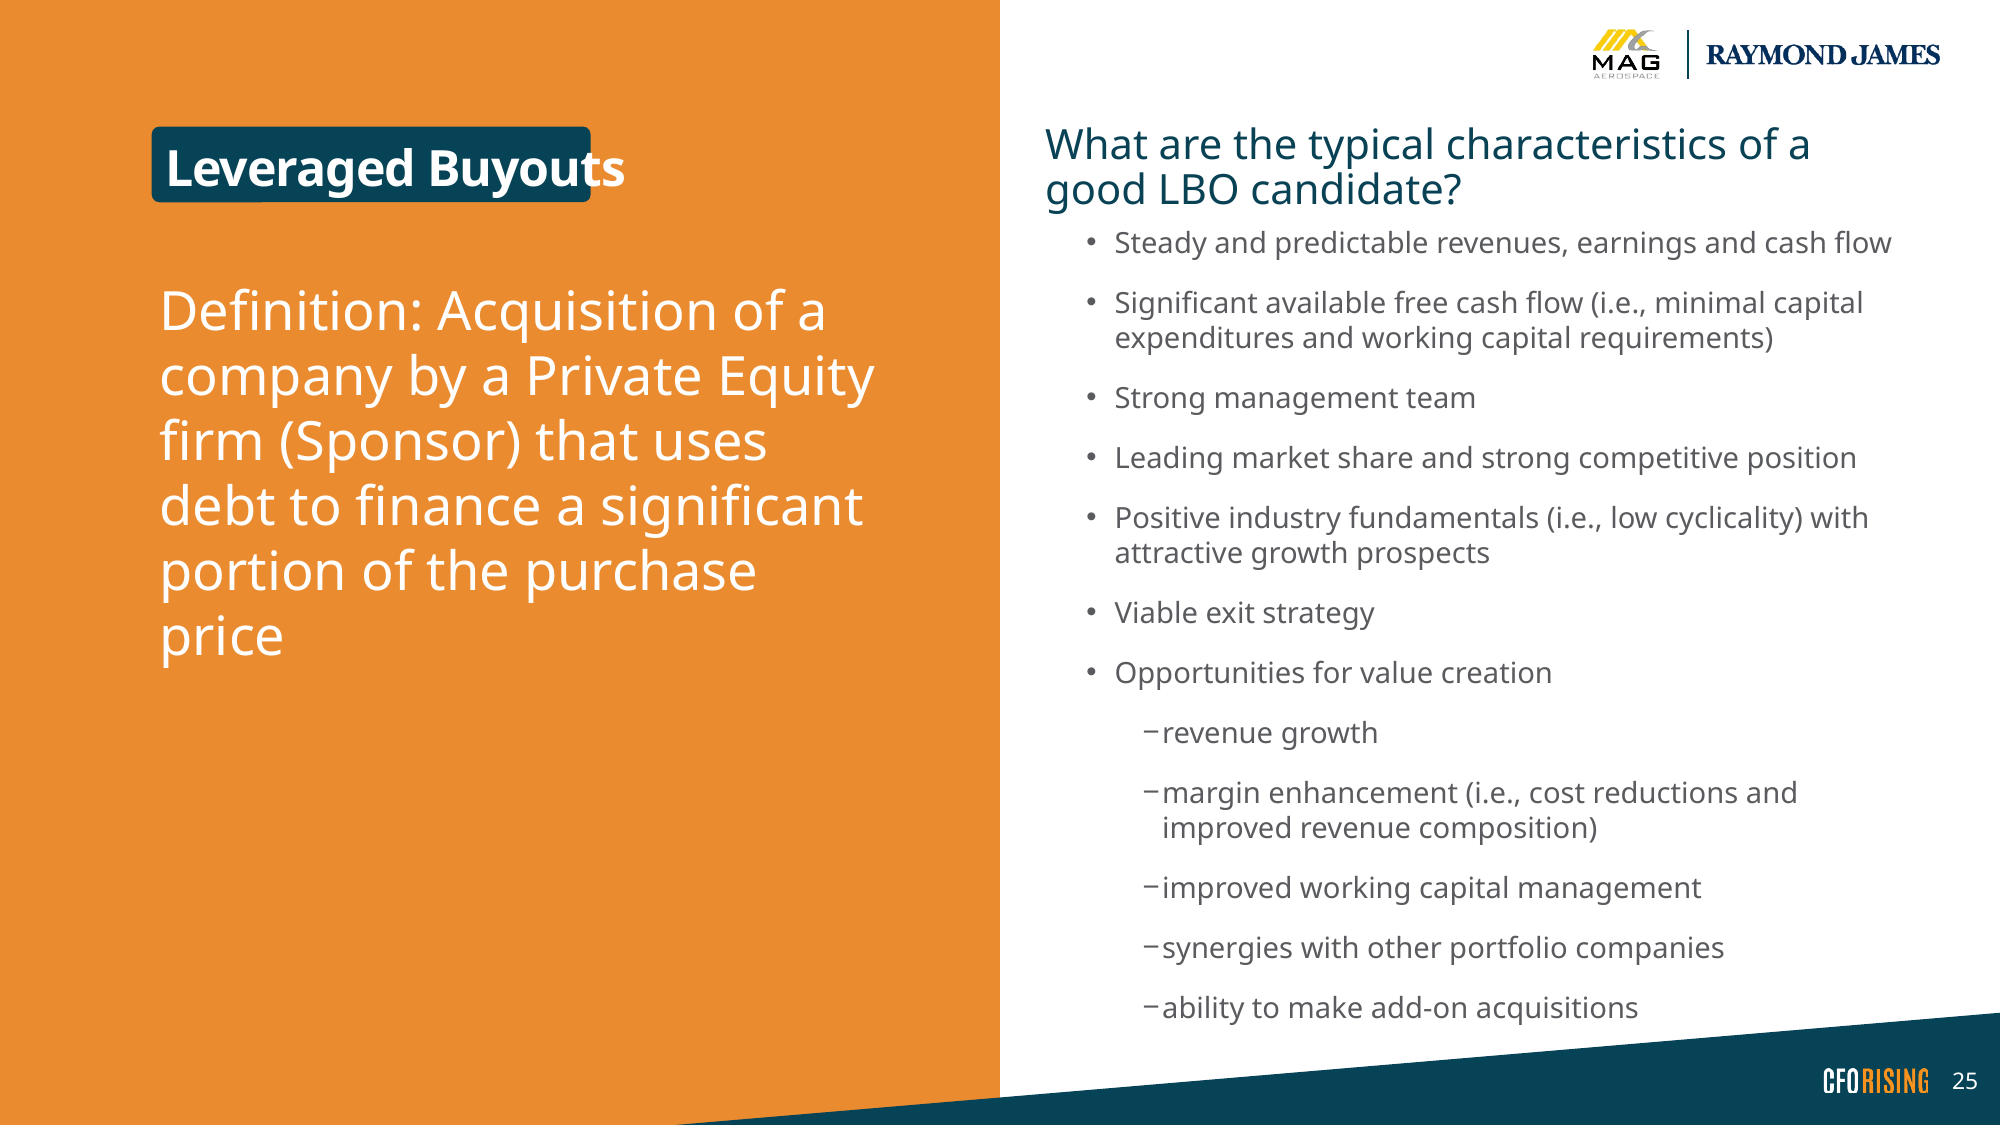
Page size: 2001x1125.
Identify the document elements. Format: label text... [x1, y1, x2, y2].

text_box Steady and predictable revenues, earnings and cash flow Significant available free cash flow (i.e., minimal capital expenditures and working capital requirements) Strong management team Leading market share and strong competitive position Positive industry fundamentals (i.e., low cyclicality) with attractive growth prospects Viable exit strategy Opportunities for value creation revenue growth margin enhancement (i.e., cost reductions and improved revenue composition) improved working capital management synergies with other portfolio companies ability to make add-on acquisitions [1071, 216, 1949, 916]
text_box Definition: Acquisition of a company by a Private Equity firm (Sponsor) that uses debt to finance a significant portion of the purchase price [144, 268, 888, 929]
picture [1579, 29, 1673, 79]
text_box What are the typical characteristics of a good LBO candidate? [1045, 123, 1923, 230]
title Leveraged Buyouts [150, 0, 788, 205]
picture [1690, 25, 1958, 83]
